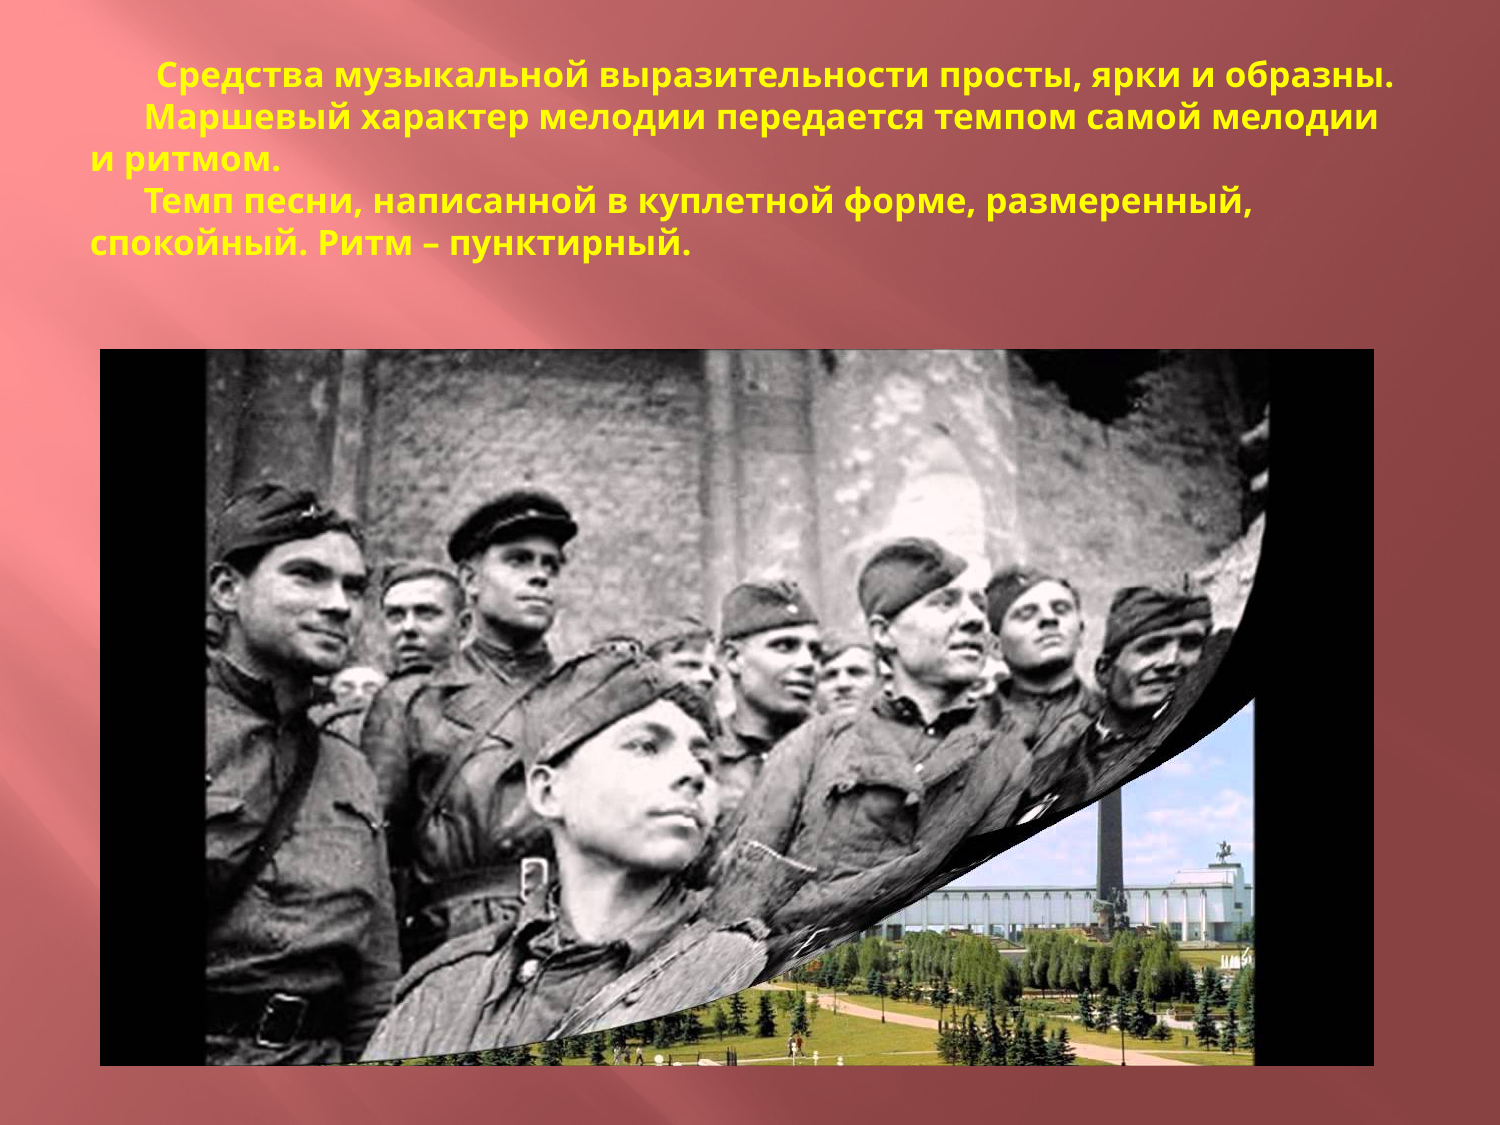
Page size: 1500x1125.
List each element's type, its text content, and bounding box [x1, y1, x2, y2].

picture [100, 349, 1374, 1067]
title Средства музыкальной выразительности просты, ярки и образны. Маршевый характер мелодии передается темпом самой мелодии и ритмом. Темп песни, написанной в куплетной форме, размеренный, спокойный. Ритм – пунктирный. [75, 45, 1425, 350]
